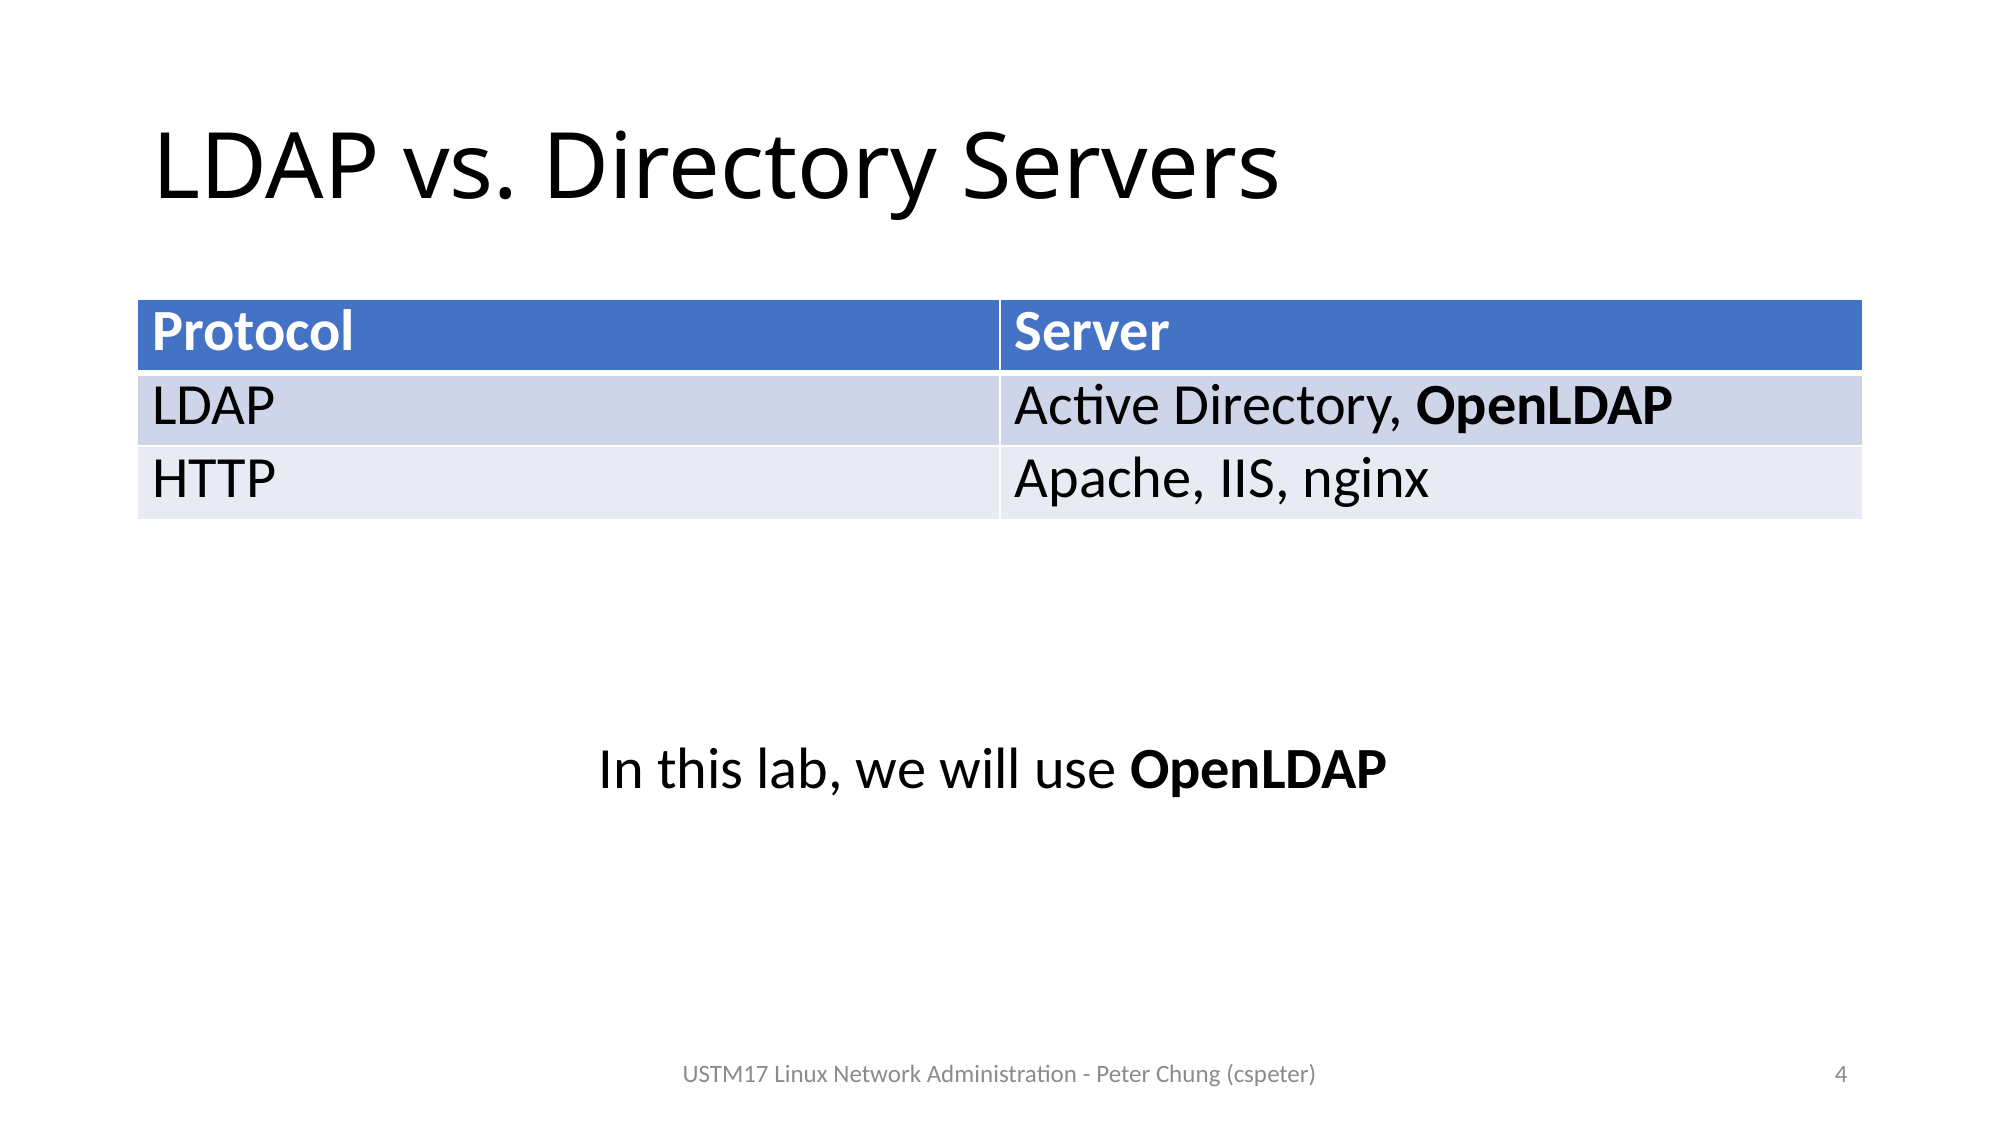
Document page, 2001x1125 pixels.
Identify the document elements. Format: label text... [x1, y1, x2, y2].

text_box In this lab, we will use OpenLDAP [584, 722, 1416, 808]
table_cell Active Directory, OpenLDAP [1001, 376, 1862, 445]
footer USTM17 Linux Network Administration - Peter Chung (cspeter) [662, 1042, 1338, 1103]
table_header Server [1001, 300, 1862, 370]
slide_number 4 [1412, 1042, 1863, 1103]
table_header Protocol [138, 300, 999, 370]
title LDAP vs. Directory Servers [137, 59, 1863, 278]
table_cell Apache, IIS, nginx [1001, 447, 1862, 519]
table_cell LDAP [138, 376, 999, 445]
table_cell HTTP [138, 447, 999, 519]
